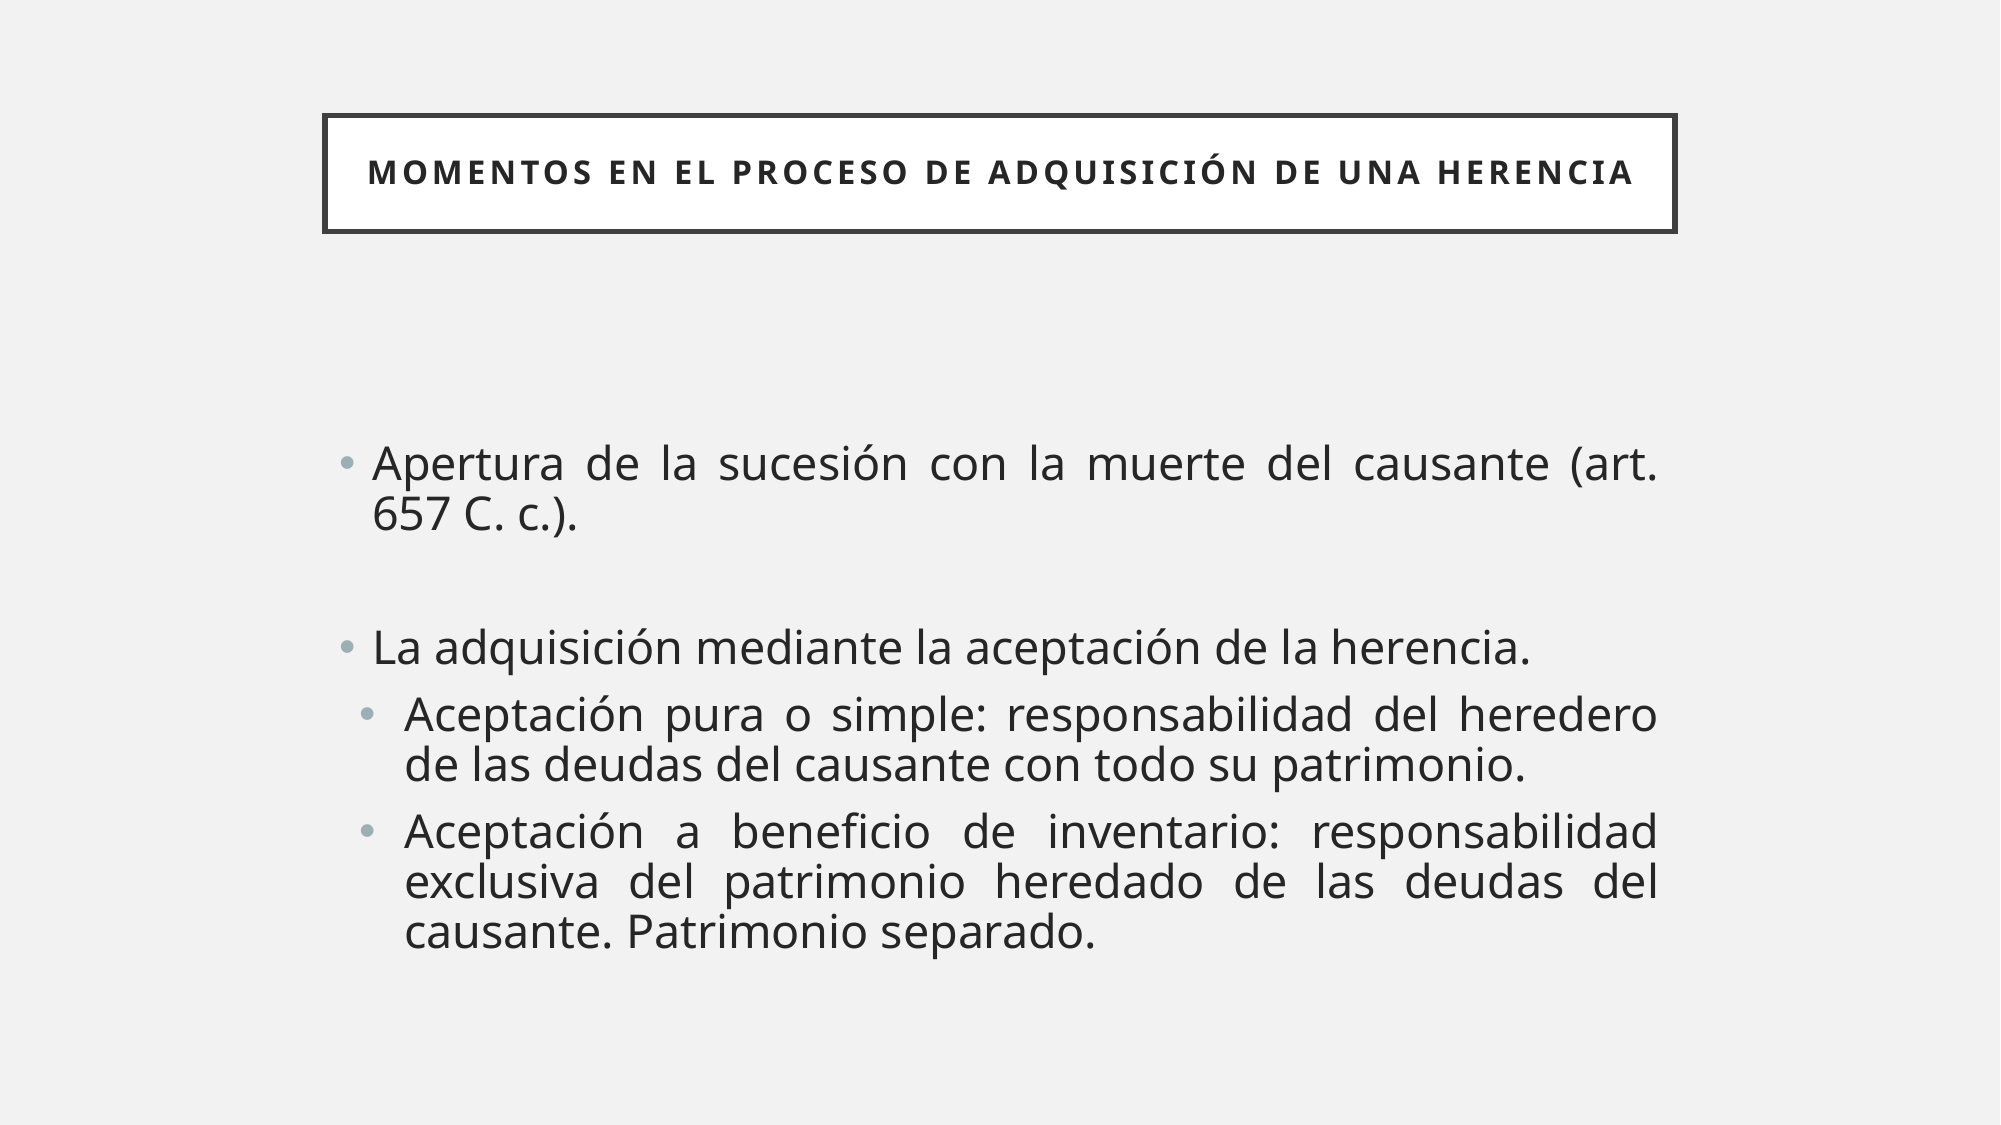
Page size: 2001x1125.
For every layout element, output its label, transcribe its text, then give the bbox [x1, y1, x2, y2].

title MOMENTOS EN EL PROCESO DE ADQUISICIÓN DE UNA HERENCIA [322, 113, 1678, 234]
list Apertura de la sucesión con la muerte del causante (art. 657 C. c.). La adquisición mediante la aceptación de la herencia. Aceptación pura o simple: responsabilidad del heredero de las deudas del causante con todo su patrimonio. Aceptación a beneficio de inventario: responsabilidad exclusiva del patrimonio heredado de las deudas del causante. Patrimonio separado. [324, 432, 1675, 976]
